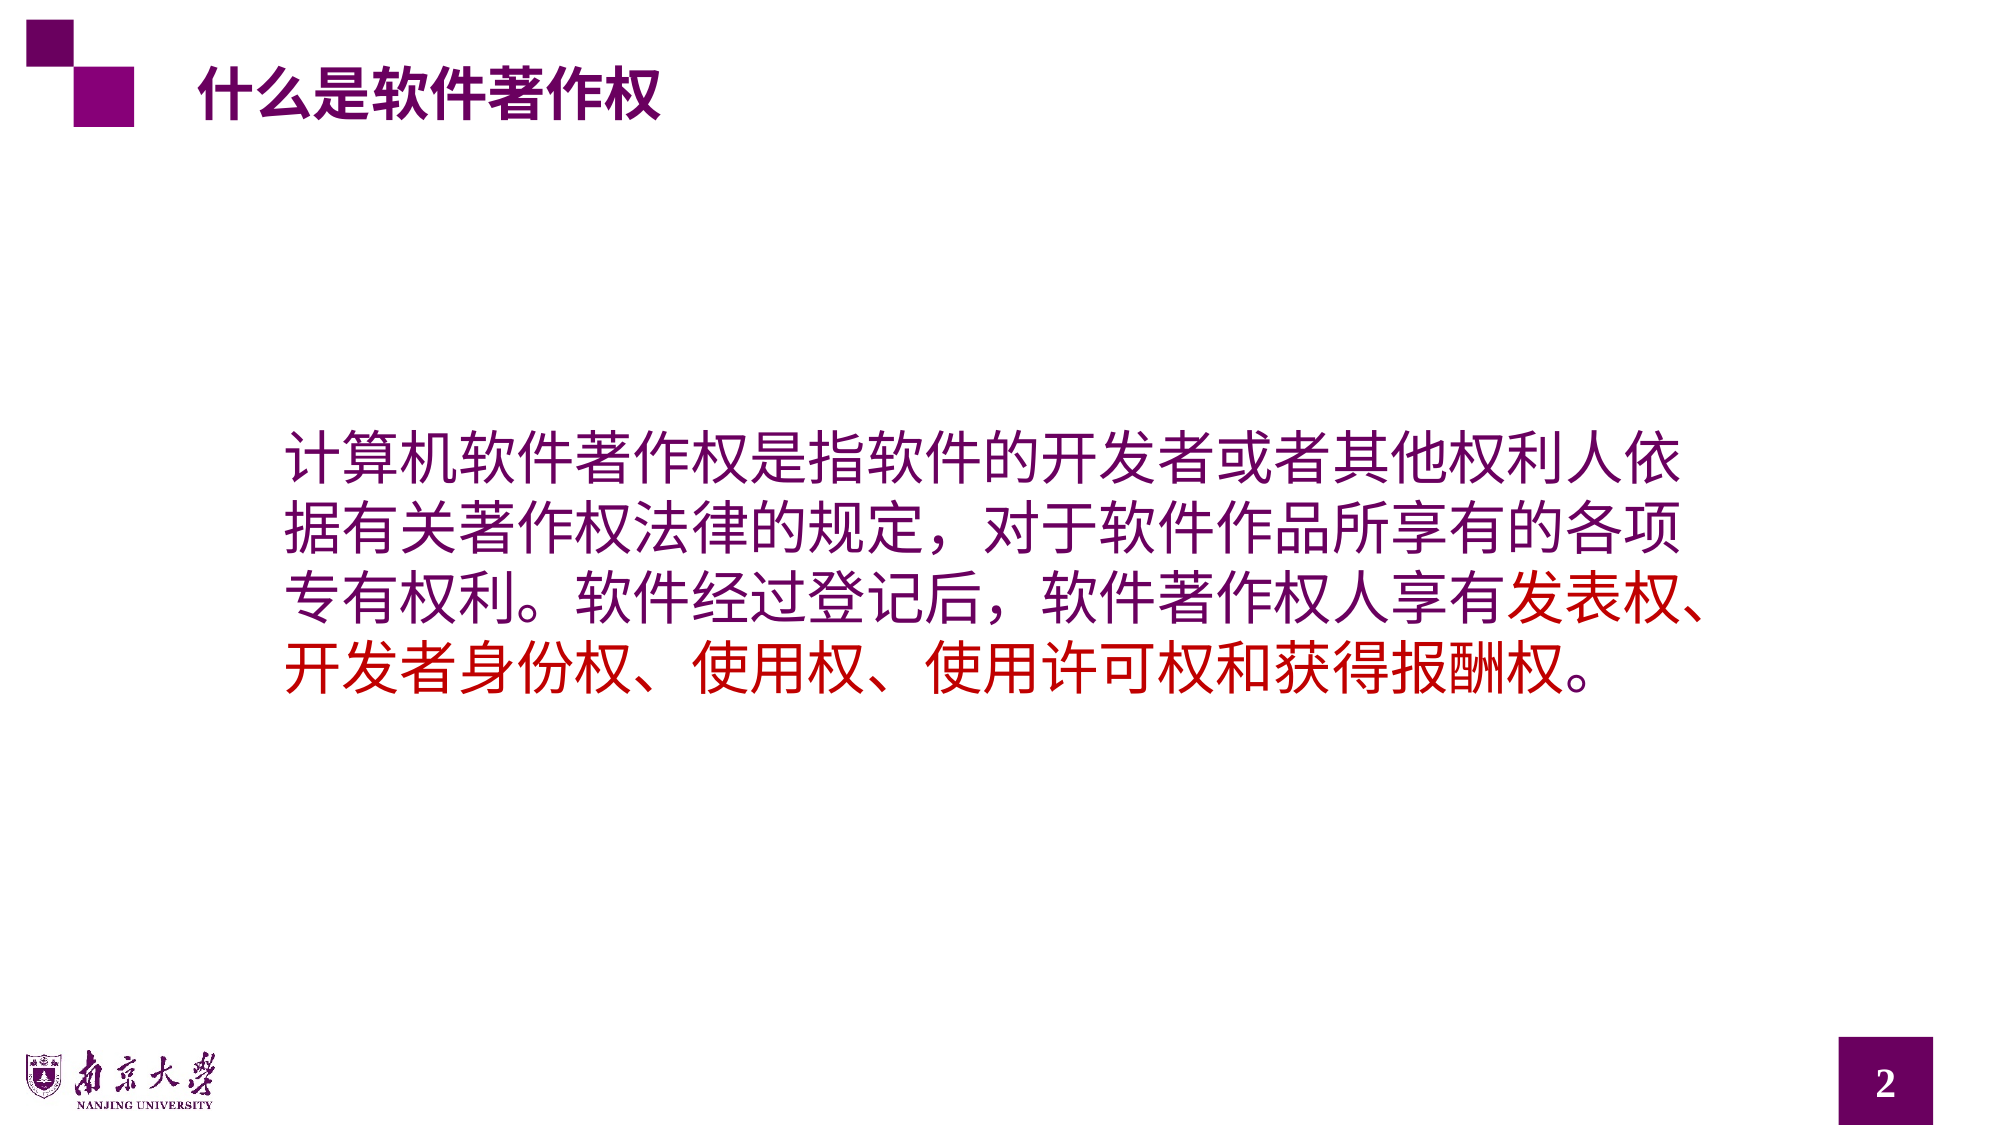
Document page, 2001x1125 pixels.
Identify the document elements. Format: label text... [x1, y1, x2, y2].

title 什么是软件著作权 [181, 52, 1907, 141]
text_box 计算机软件著作权是指软件的开发者或者其他权利人依据有关著作权法律的规定，对于软件作品所享有的各项专有权利。软件经过登记后，软件著作权人享有发表权、开发者身份权、使用权、使用许可权和获得报酬权。 [268, 413, 1731, 709]
picture [26, 1050, 215, 1111]
slide_number 2 [1771, 1050, 2000, 1111]
